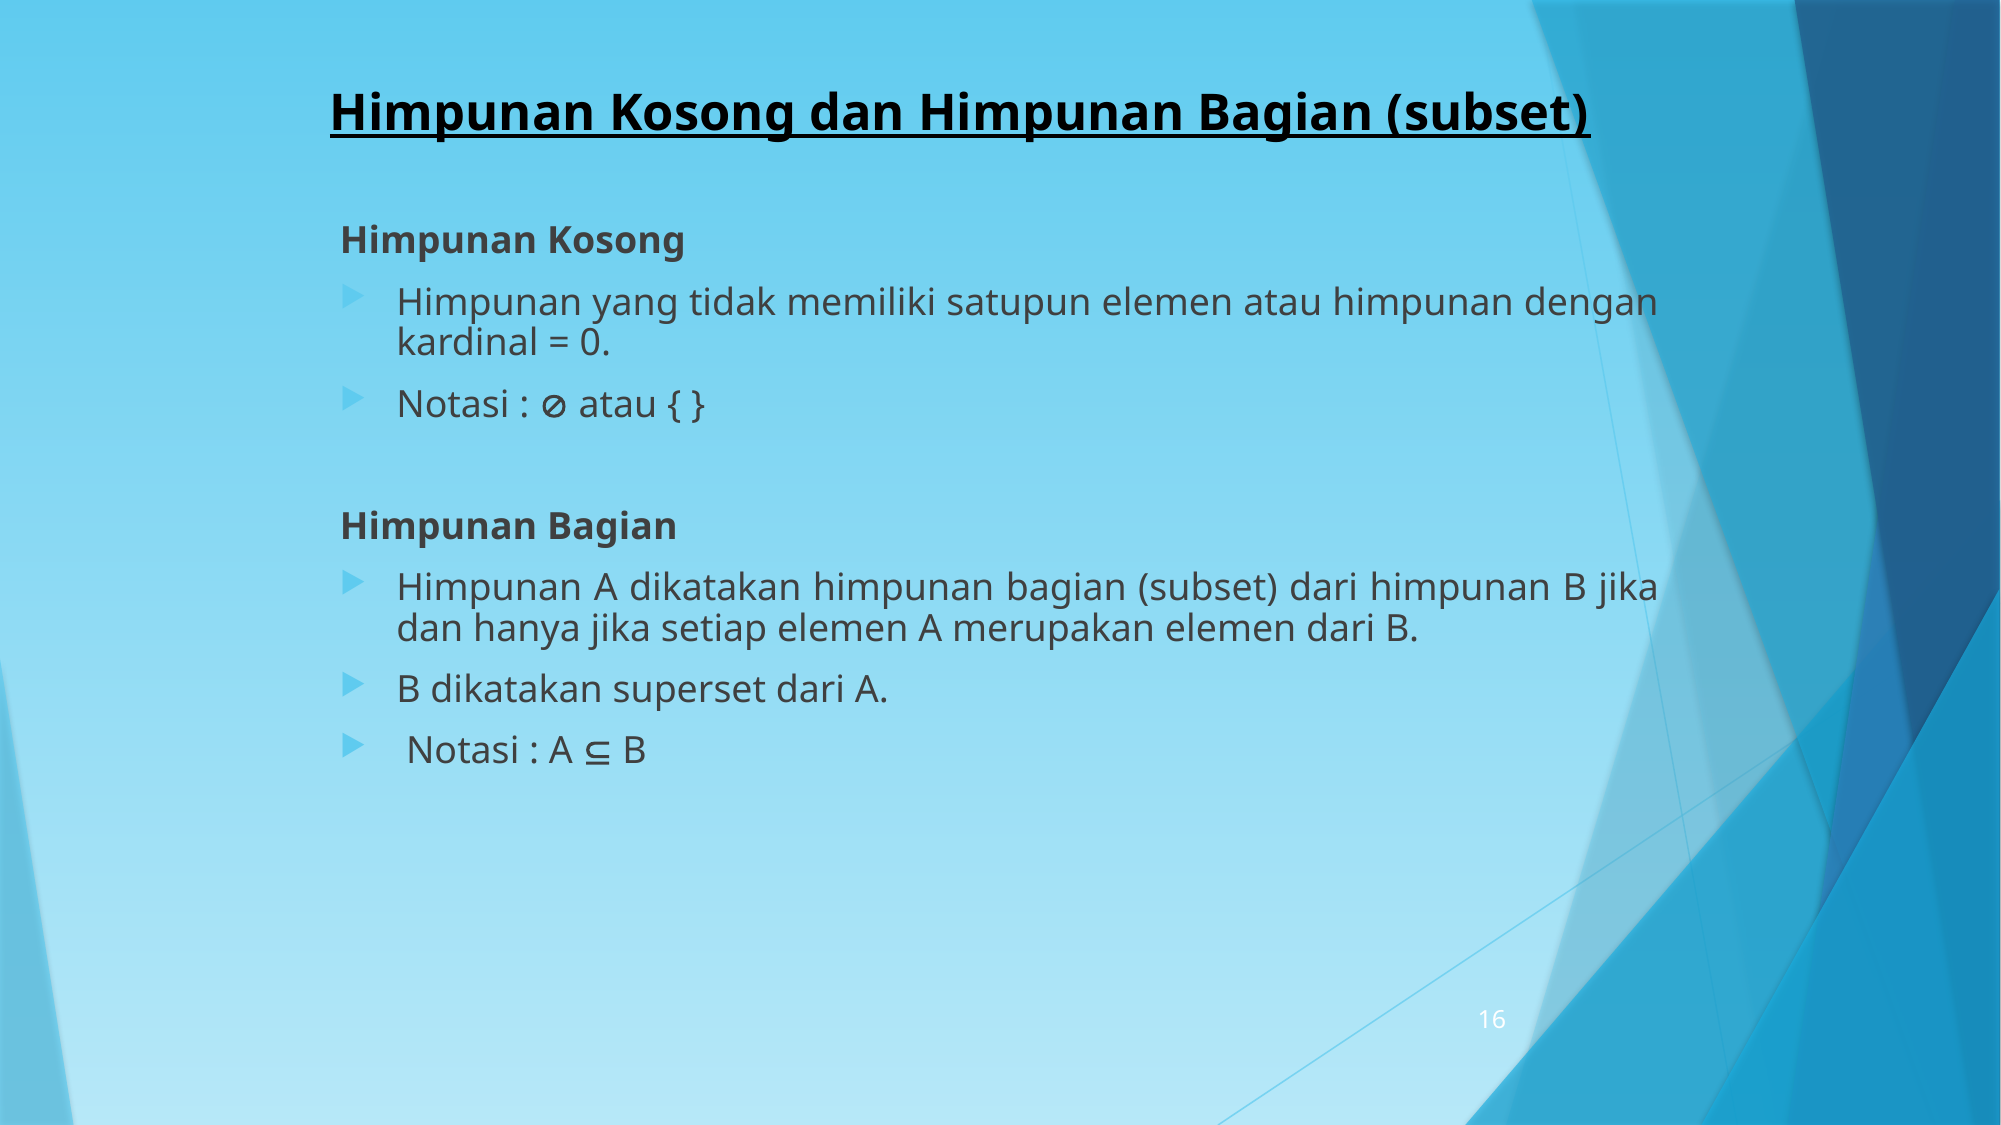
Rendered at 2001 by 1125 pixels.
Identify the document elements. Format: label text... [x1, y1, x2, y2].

slide_number 16 [1409, 991, 1522, 1051]
title Himpunan Kosong dan Himpunan Bagian (subset) [314, 72, 1835, 182]
list Himpunan Kosong Himpunan yang tidak memiliki satupun elemen atau himpunan dengan kardinal = 0. Notasi :  atau { } Himpunan Bagian Himpunan A dikatakan himpunan bagian (subset) dari himpunan B jika dan hanya jika setiap elemen A merupakan elemen dari B. B dikatakan superset dari A. Notasi : A  B [324, 214, 1675, 1079]
